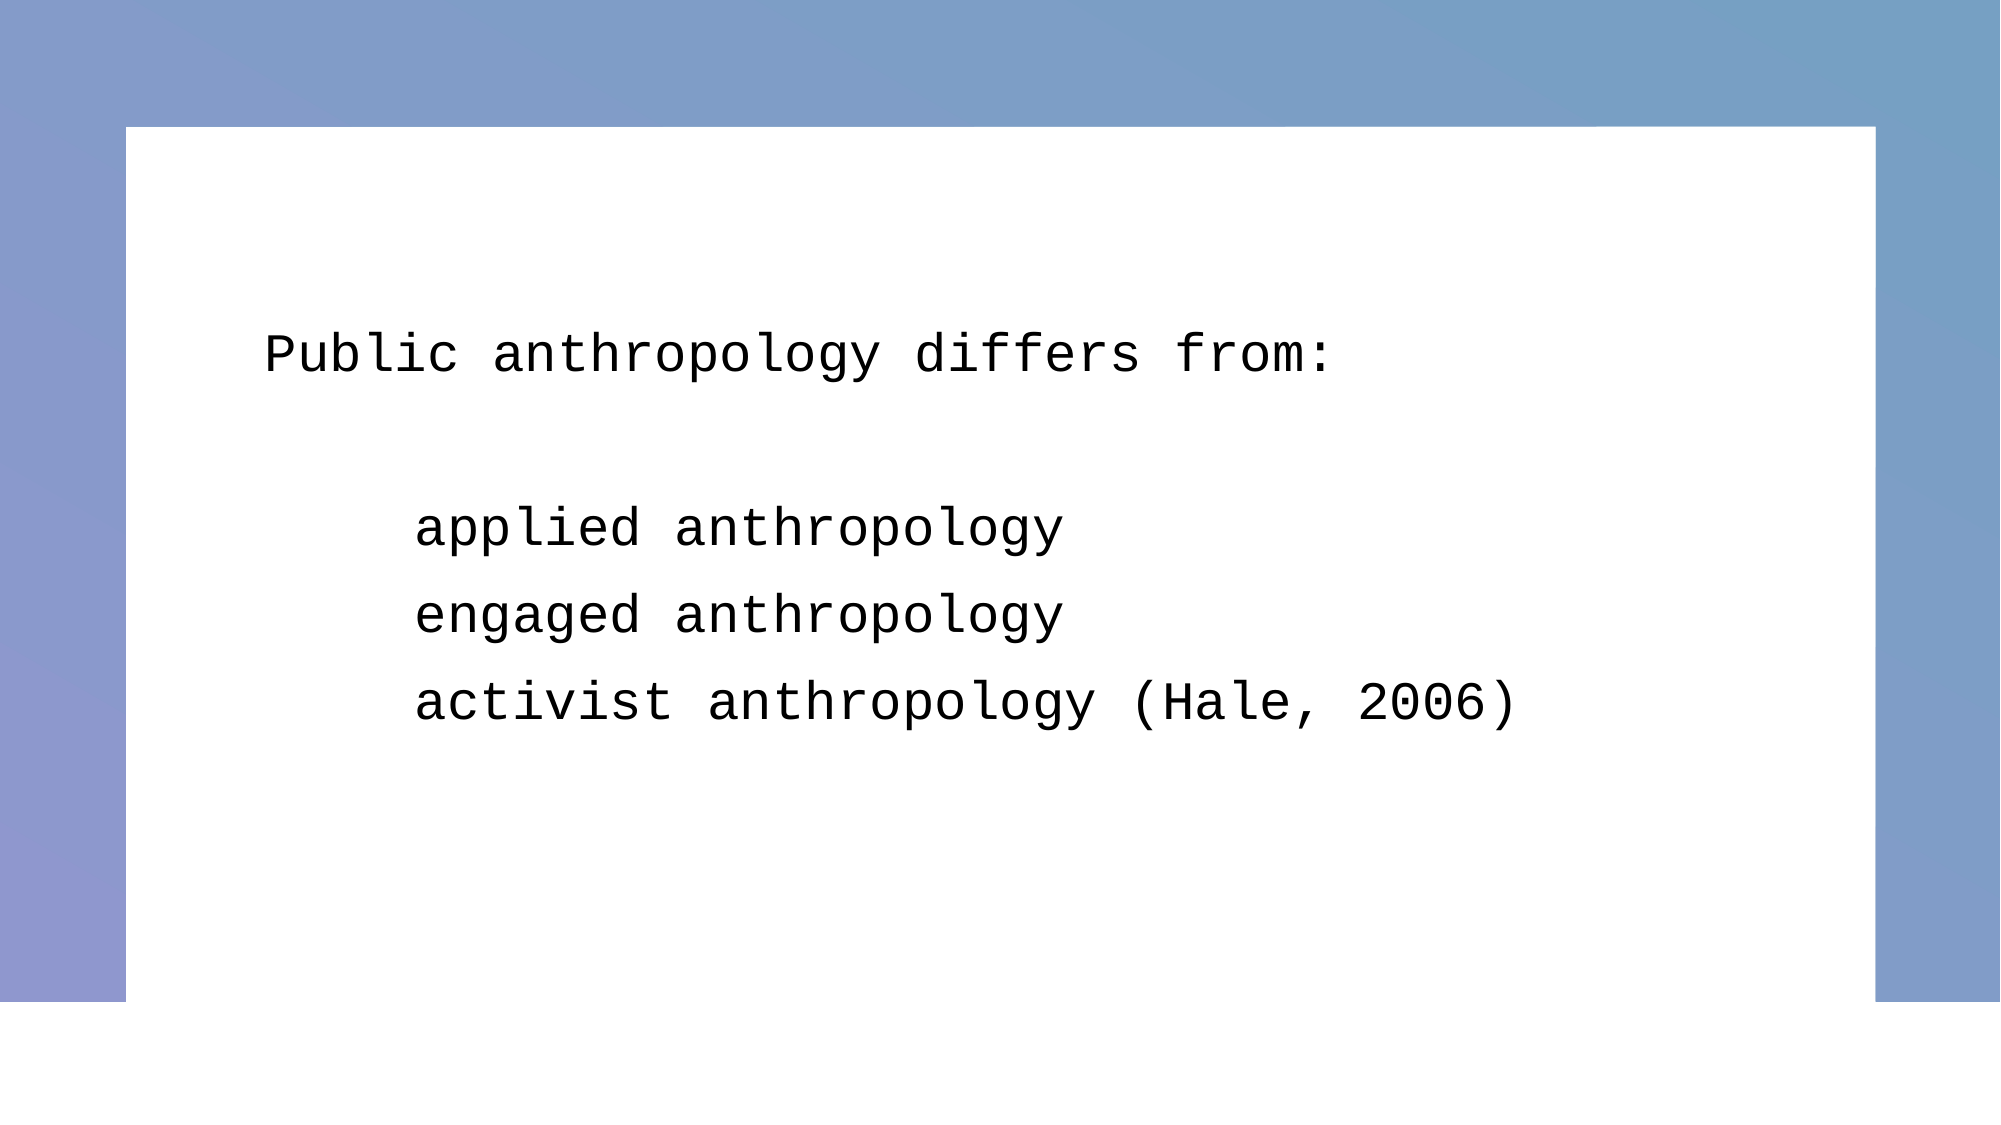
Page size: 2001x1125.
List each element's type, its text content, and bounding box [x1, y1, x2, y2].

list Public anthropology differs from: applied anthropology engaged anthropology activist anthropology (Hale, 2006) [249, 305, 1750, 819]
